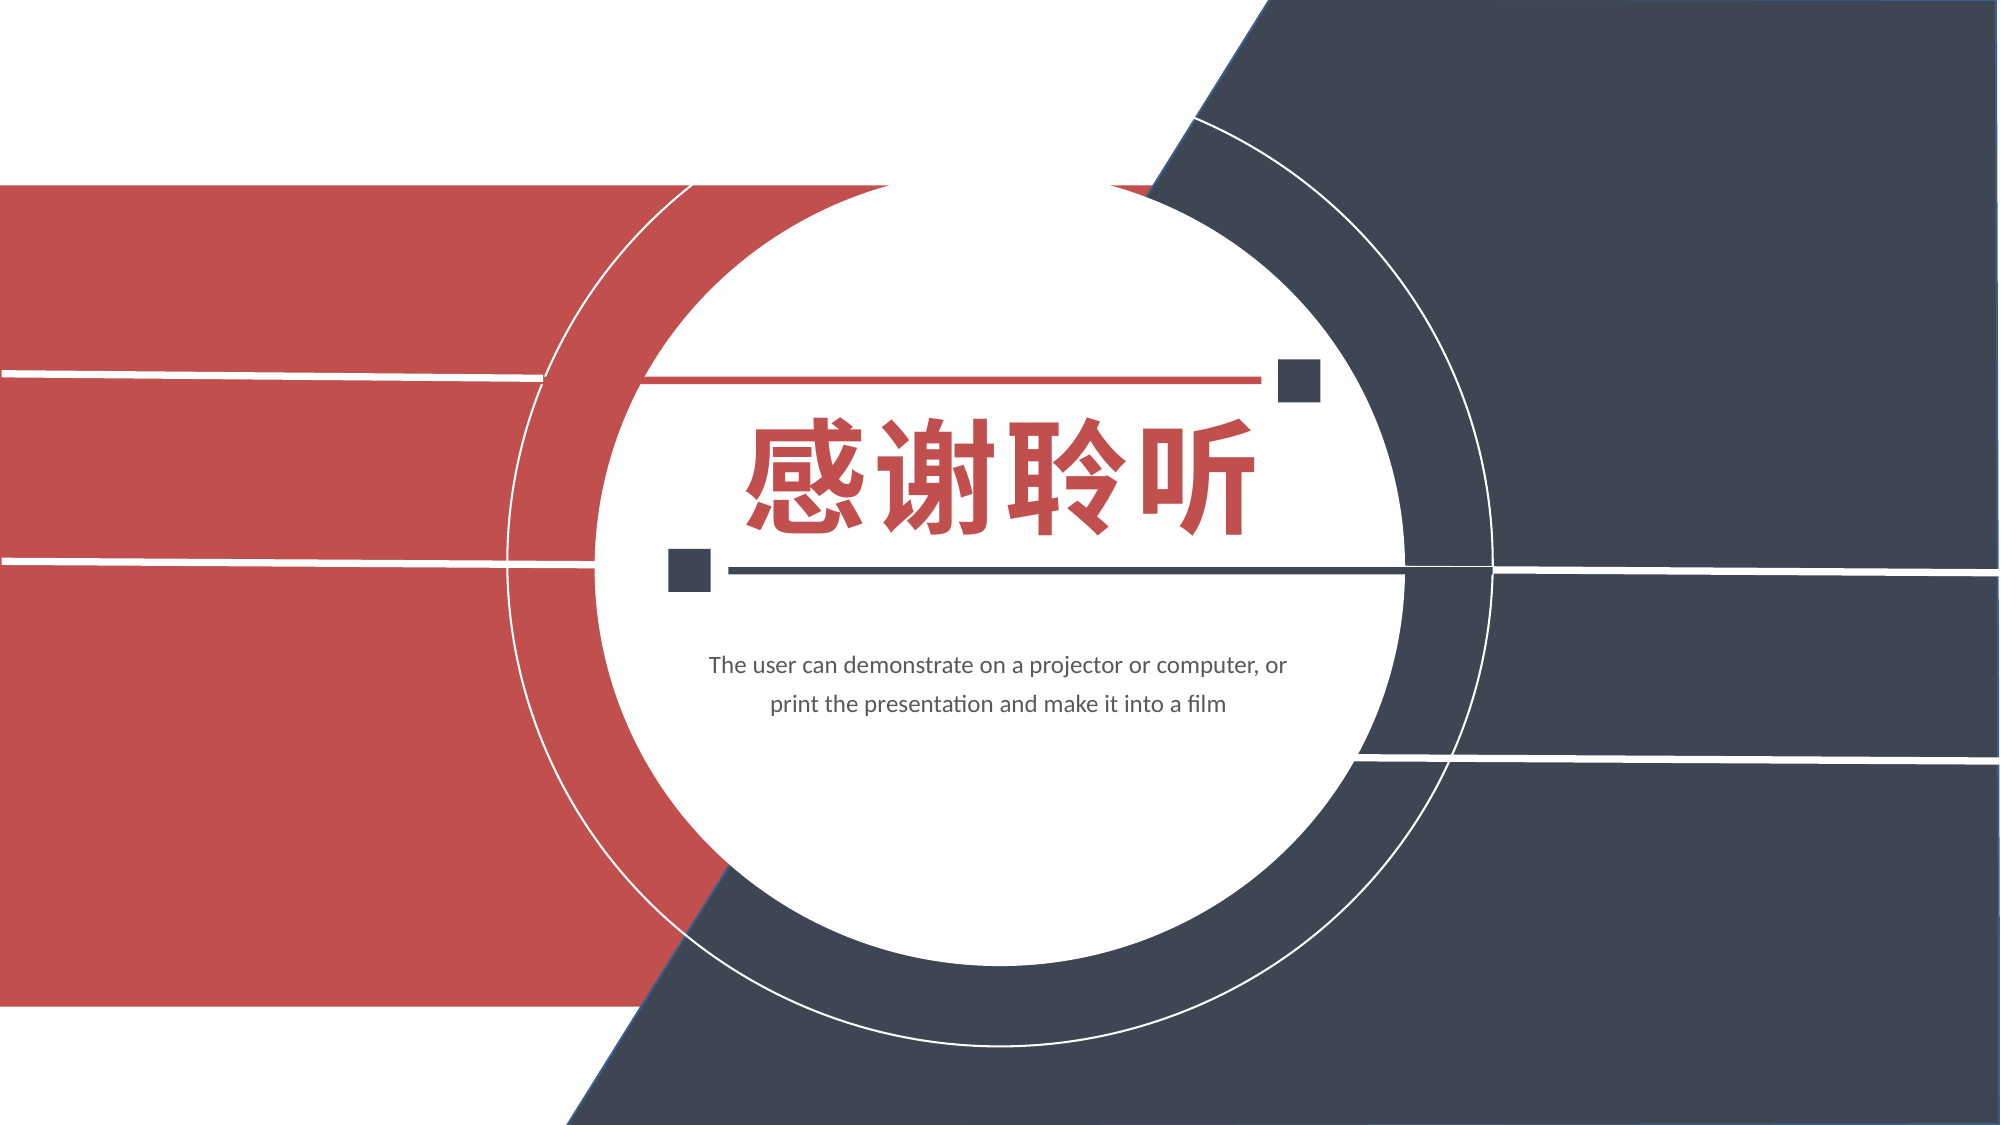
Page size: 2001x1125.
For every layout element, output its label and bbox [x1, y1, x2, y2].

text_box [507, 78, 1493, 359]
text_box [1219, 0, 1998, 359]
text_box [507, 762, 1493, 1047]
text_box [1, 359, 2000, 762]
text_box [566, 763, 2000, 1125]
text_box [0, 184, 507, 1008]
